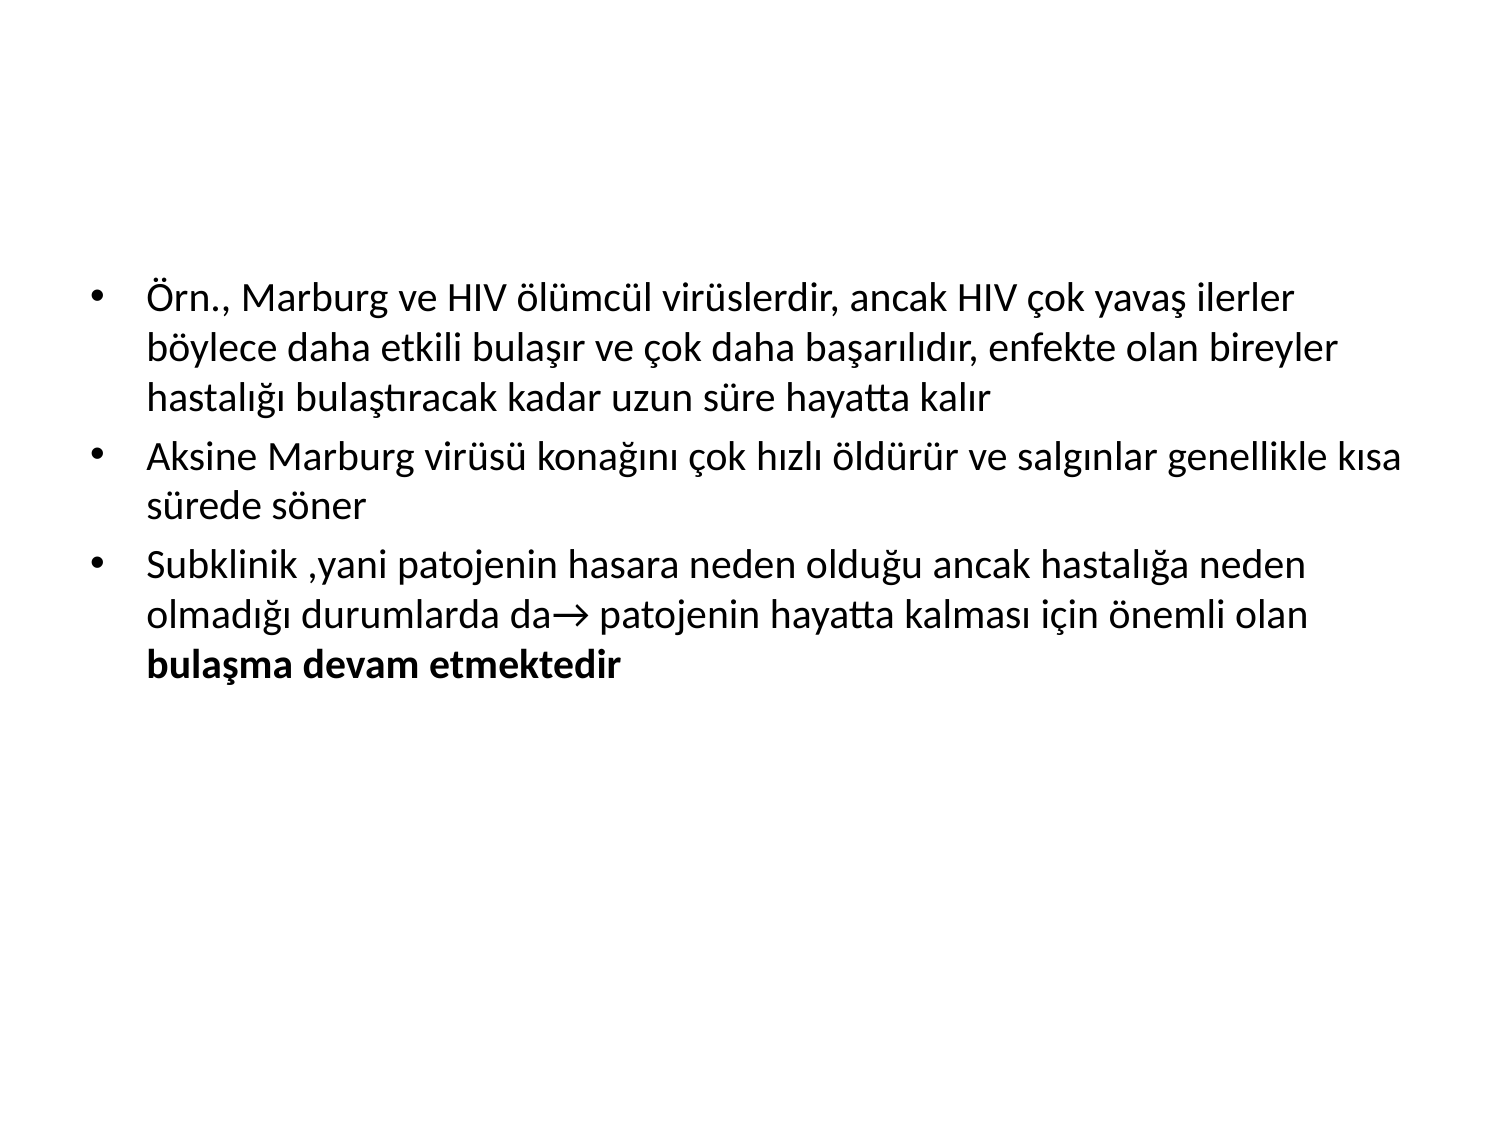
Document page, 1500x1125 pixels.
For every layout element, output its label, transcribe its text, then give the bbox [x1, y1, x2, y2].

list Örn., Marburg ve HIV ölümcül virüslerdir, ancak HIV çok yavaş ilerler böylece daha etkili bulaşır ve çok daha başarılıdır, enfekte olan bireyler hastalığı bulaştıracak kadar uzun süre hayatta kalır Aksine Marburg virüsü konağını çok hızlı öldürür ve salgınlar genellikle kısa sürede söner Subklinik ,yani patojenin hasara neden olduğu ancak hastalığa neden olmadığı durumlarda da→ patojenin hayatta kalması için önemli olan bulaşma devam etmektedir [74, 262, 1426, 1006]
